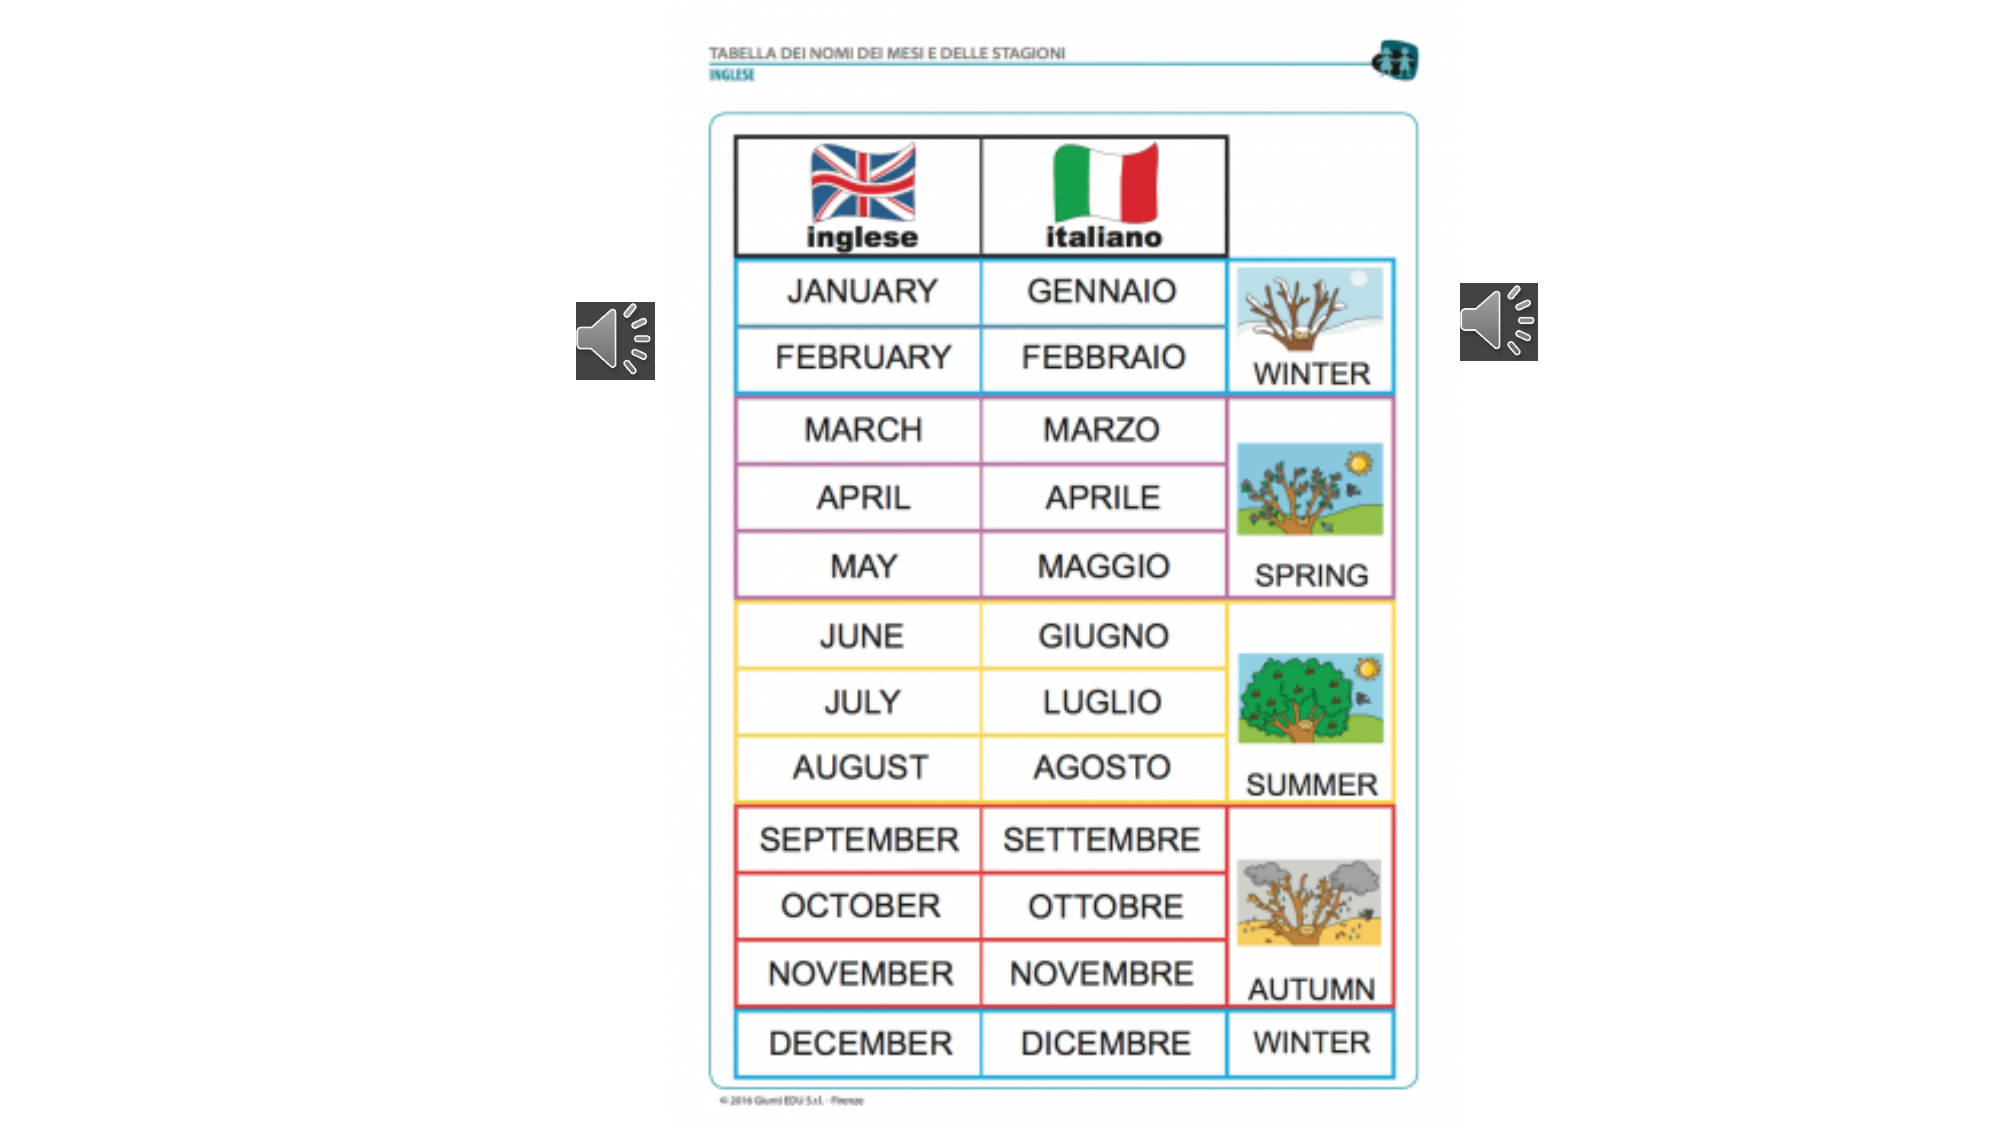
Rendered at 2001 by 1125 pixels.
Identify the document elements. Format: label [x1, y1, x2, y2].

picture [575, 300, 656, 381]
picture [1459, 282, 1540, 363]
list [668, 2, 1460, 1125]
